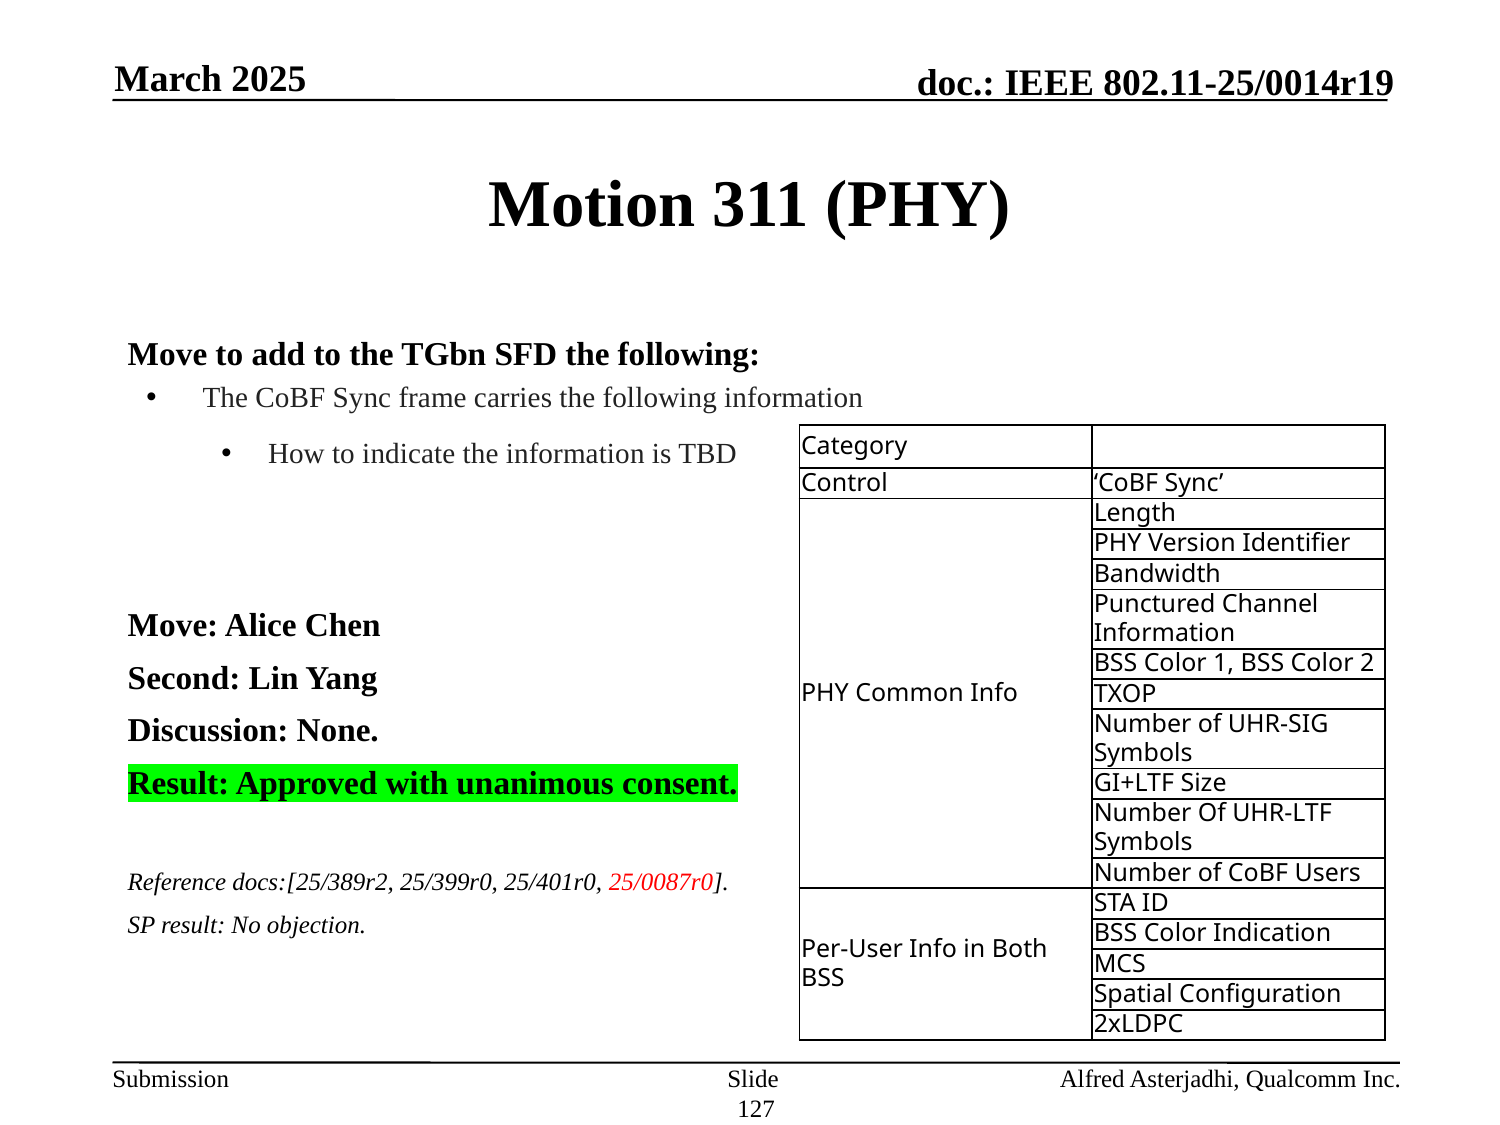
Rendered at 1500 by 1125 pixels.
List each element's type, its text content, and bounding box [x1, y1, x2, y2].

table_header Category [800, 426, 1091, 467]
list Move to add to the TGbn SFD the following: The CoBF Sync frame carries the following information How to indicate the information is TBD Move: Alice Chen Second: Lin Yang Discussion: None. Result: Approved with unanimous consent. Reference docs:[25/389r2, 25/399r0, 25/401r0, 25/0087r0]. SP result: No objection. [112, 324, 1388, 1000]
table_cell ‘CoBF Sync’ [1093, 469, 1384, 498]
table_cell MCS [1093, 950, 1384, 978]
table_cell Punctured Channel Information [1093, 590, 1384, 648]
table_cell Bandwidth [1093, 560, 1384, 589]
table_cell BSS Color 1, BSS Color 2 [1093, 650, 1384, 678]
footer Alfred Asterjadhi, Qualcomm Inc. [878, 1061, 1402, 1093]
table_cell Number of CoBF Users [1093, 859, 1384, 887]
table_cell PHY Common Info [800, 499, 1091, 887]
table_cell TXOP [1093, 680, 1384, 708]
table_cell BSS Color Indication [1093, 920, 1384, 948]
table_cell Length [1093, 499, 1384, 528]
table_cell STA ID [1093, 889, 1384, 918]
table_cell 2xLDPC [1093, 1011, 1384, 1039]
table_cell Control [800, 469, 1091, 498]
table_cell Spatial Configuration [1093, 980, 1384, 1009]
table_cell Number Of UHR-LTF Symbols [1093, 800, 1384, 857]
title Motion 311 (PHY) [112, 112, 1388, 288]
table_cell Per-User Info in Both BSS [800, 889, 1091, 1039]
table_cell GI+LTF Size [1093, 769, 1384, 798]
table_cell PHY Version Identifier [1093, 530, 1384, 558]
slide_number Slide 127 [712, 1061, 800, 1123]
table_header [1093, 426, 1384, 467]
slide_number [114, 54, 423, 100]
table_cell Number of UHR-SIG Symbols [1093, 710, 1384, 768]
